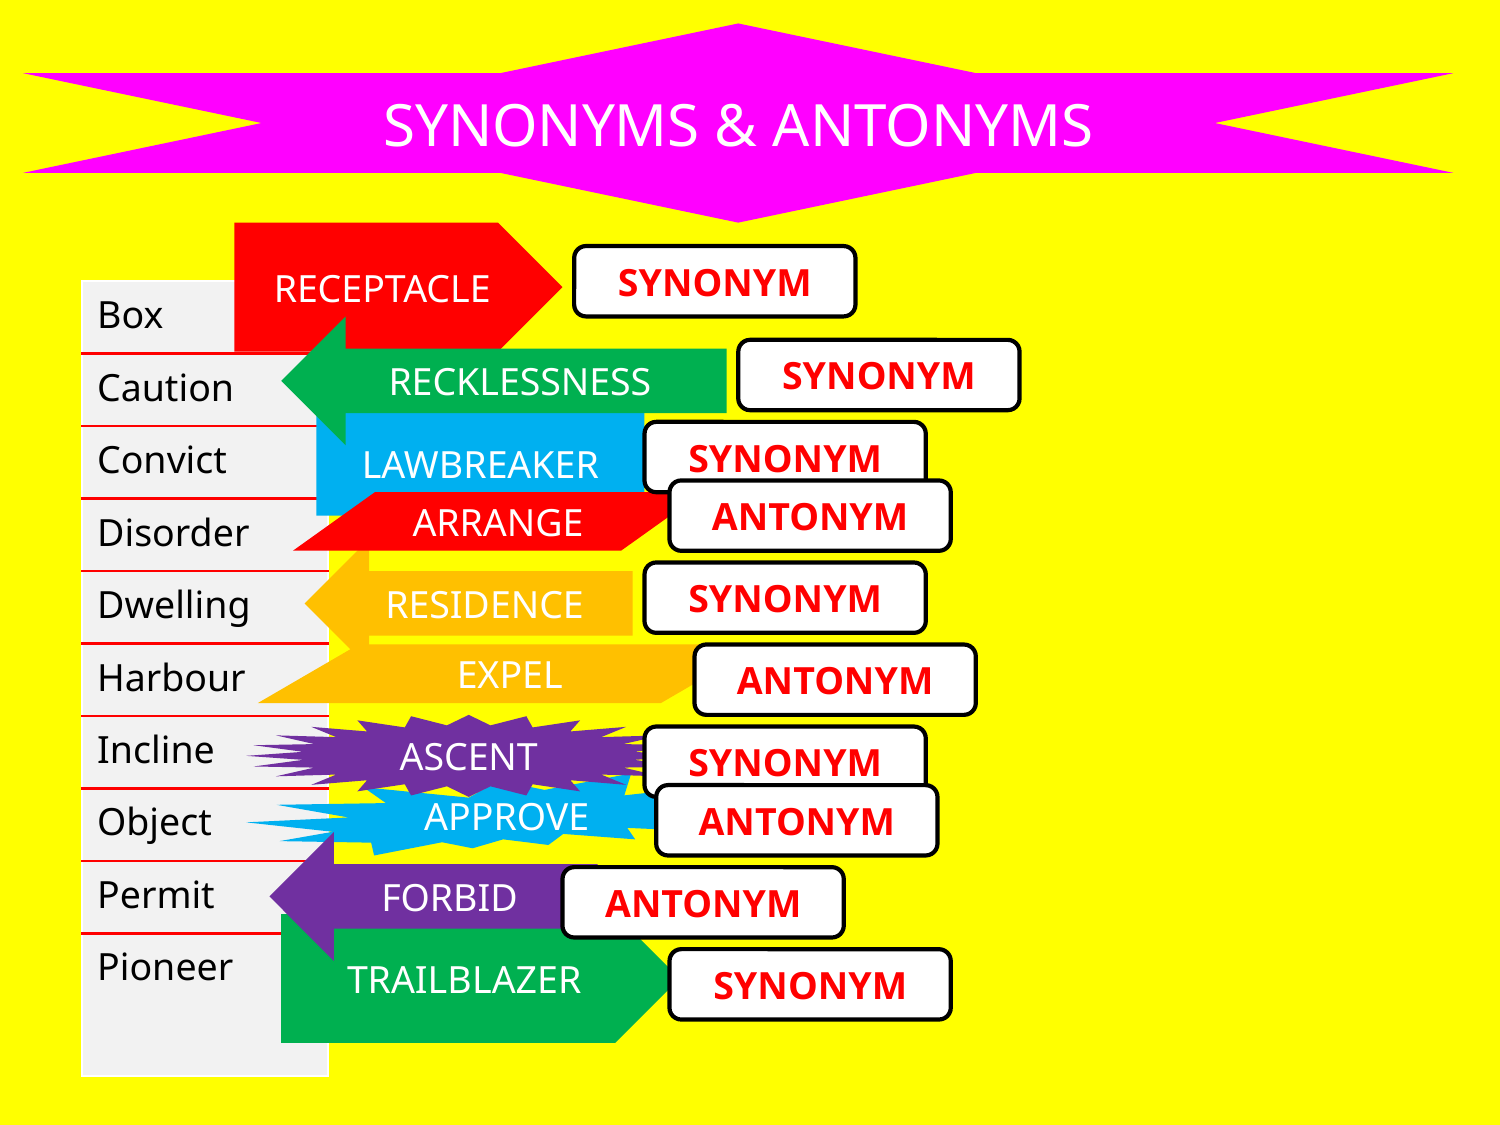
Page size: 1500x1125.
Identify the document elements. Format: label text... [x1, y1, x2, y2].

text_box RECKLESSNESS [279, 314, 729, 448]
table_cell Convict [83, 427, 314, 497]
text_box ANTONYM [654, 782, 940, 858]
table_cell Dwelling [83, 572, 327, 642]
text_box SYNONYM [667, 947, 953, 1022]
text_box SYNONYM [642, 724, 928, 799]
text_box ARRANGE [290, 490, 667, 553]
text_box SYNONYMS & ANTONYMS [21, 21, 1456, 225]
text_box SYNONYM [642, 419, 928, 495]
table_cell Harbour [83, 645, 327, 715]
text_box RESIDENCE [302, 553, 635, 648]
table_cell Disorder [83, 500, 327, 570]
text_box LAWBREAKER [314, 416, 647, 518]
text_box ANTONYM [560, 865, 846, 940]
text_box SYNONYM [572, 243, 858, 319]
table_cell Pioneer [83, 935, 327, 1075]
text_box FORBID [267, 830, 600, 963]
text_box ASCENT [243, 712, 643, 799]
text_box SYNONYM [642, 560, 928, 635]
table_cell Incline [83, 717, 327, 787]
text_box ANTONYM [667, 478, 953, 553]
text_box ANTONYM [692, 642, 978, 717]
table_header Box [83, 282, 232, 352]
text_box TRAILBLAZER [279, 912, 667, 1046]
table_cell Object [83, 790, 327, 860]
text_box EXPEL [255, 642, 702, 706]
text_box SYNONYM [736, 337, 1022, 413]
table_cell Caution [83, 355, 314, 425]
text_box RECEPTACLE [232, 220, 565, 354]
table_cell Permit [83, 862, 299, 932]
text_box APPROVE [243, 778, 654, 858]
